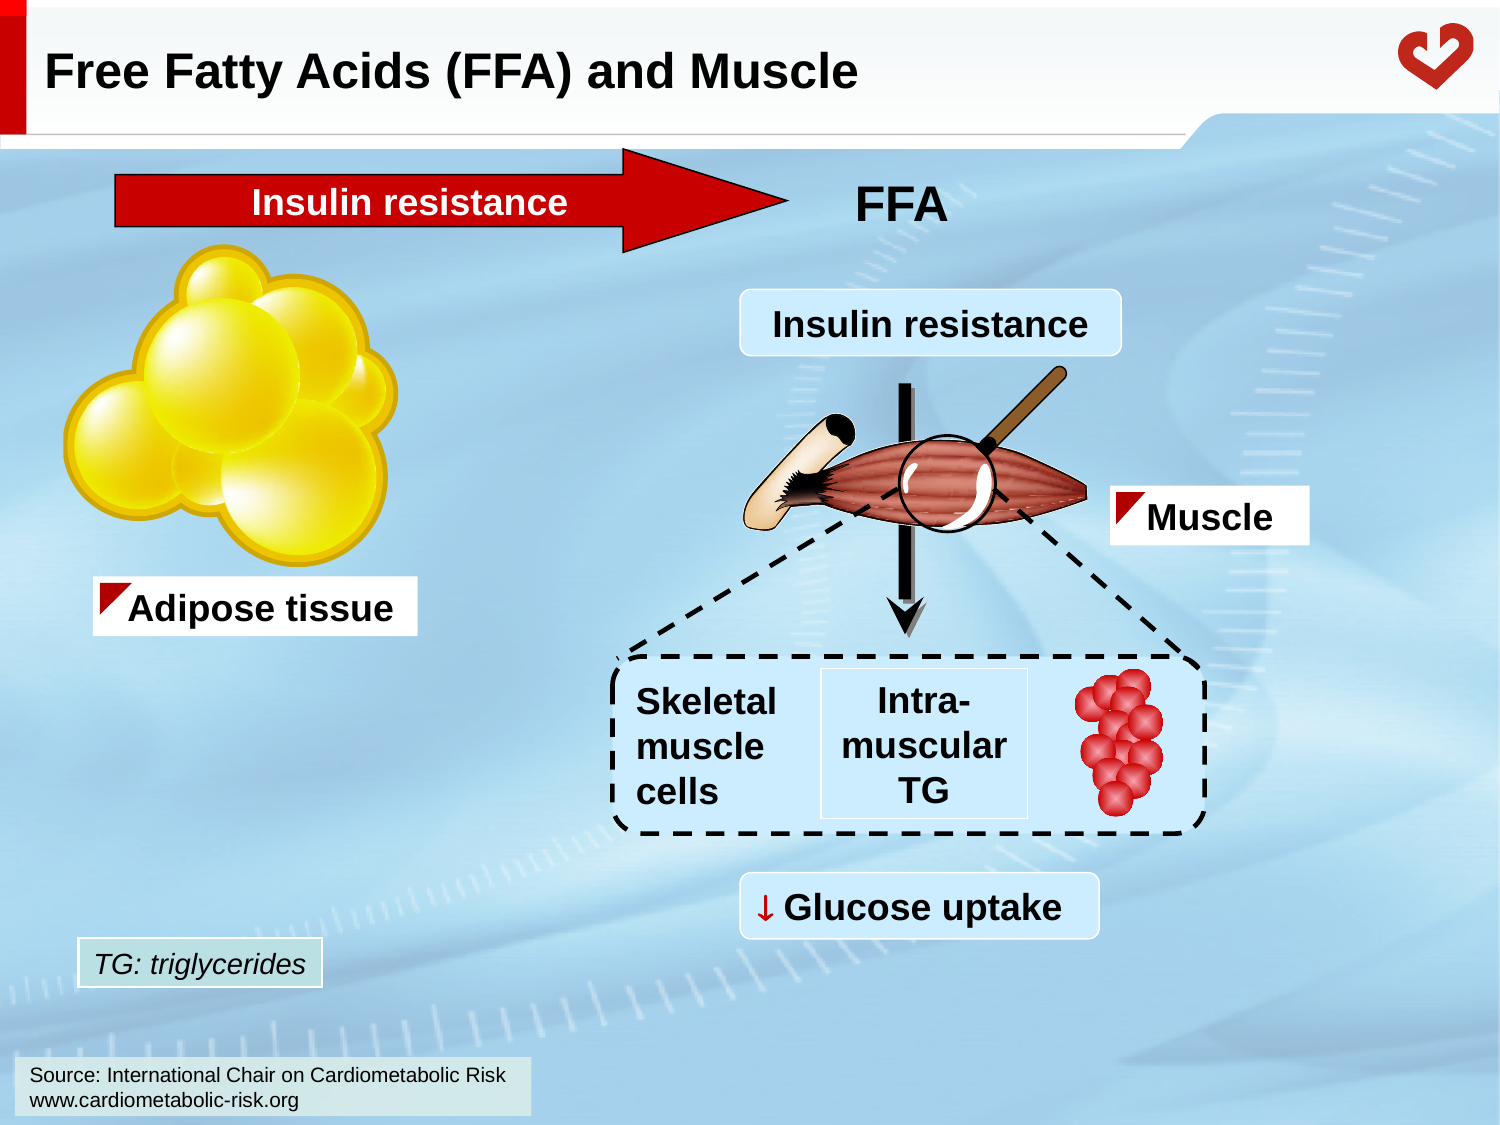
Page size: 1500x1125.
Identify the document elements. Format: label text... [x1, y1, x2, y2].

text_box Skeletal muscle cells [612, 656, 1205, 834]
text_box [1074, 668, 1164, 817]
picture [0, 114, 1500, 1125]
text_box Insulin resistance [115, 148, 787, 253]
text_box [898, 621, 912, 635]
title Free Fatty Acids (FFA) and Muscle [29, 0, 1388, 138]
text_box Intra-muscular TG [820, 668, 1028, 819]
text_box TG: triglycerides [78, 937, 322, 988]
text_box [1110, 485, 1310, 546]
text_box Insulin resistance [740, 289, 1122, 356]
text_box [92, 576, 418, 637]
text_box  Glucose uptake [740, 872, 1100, 939]
text_box FFA [839, 173, 964, 239]
